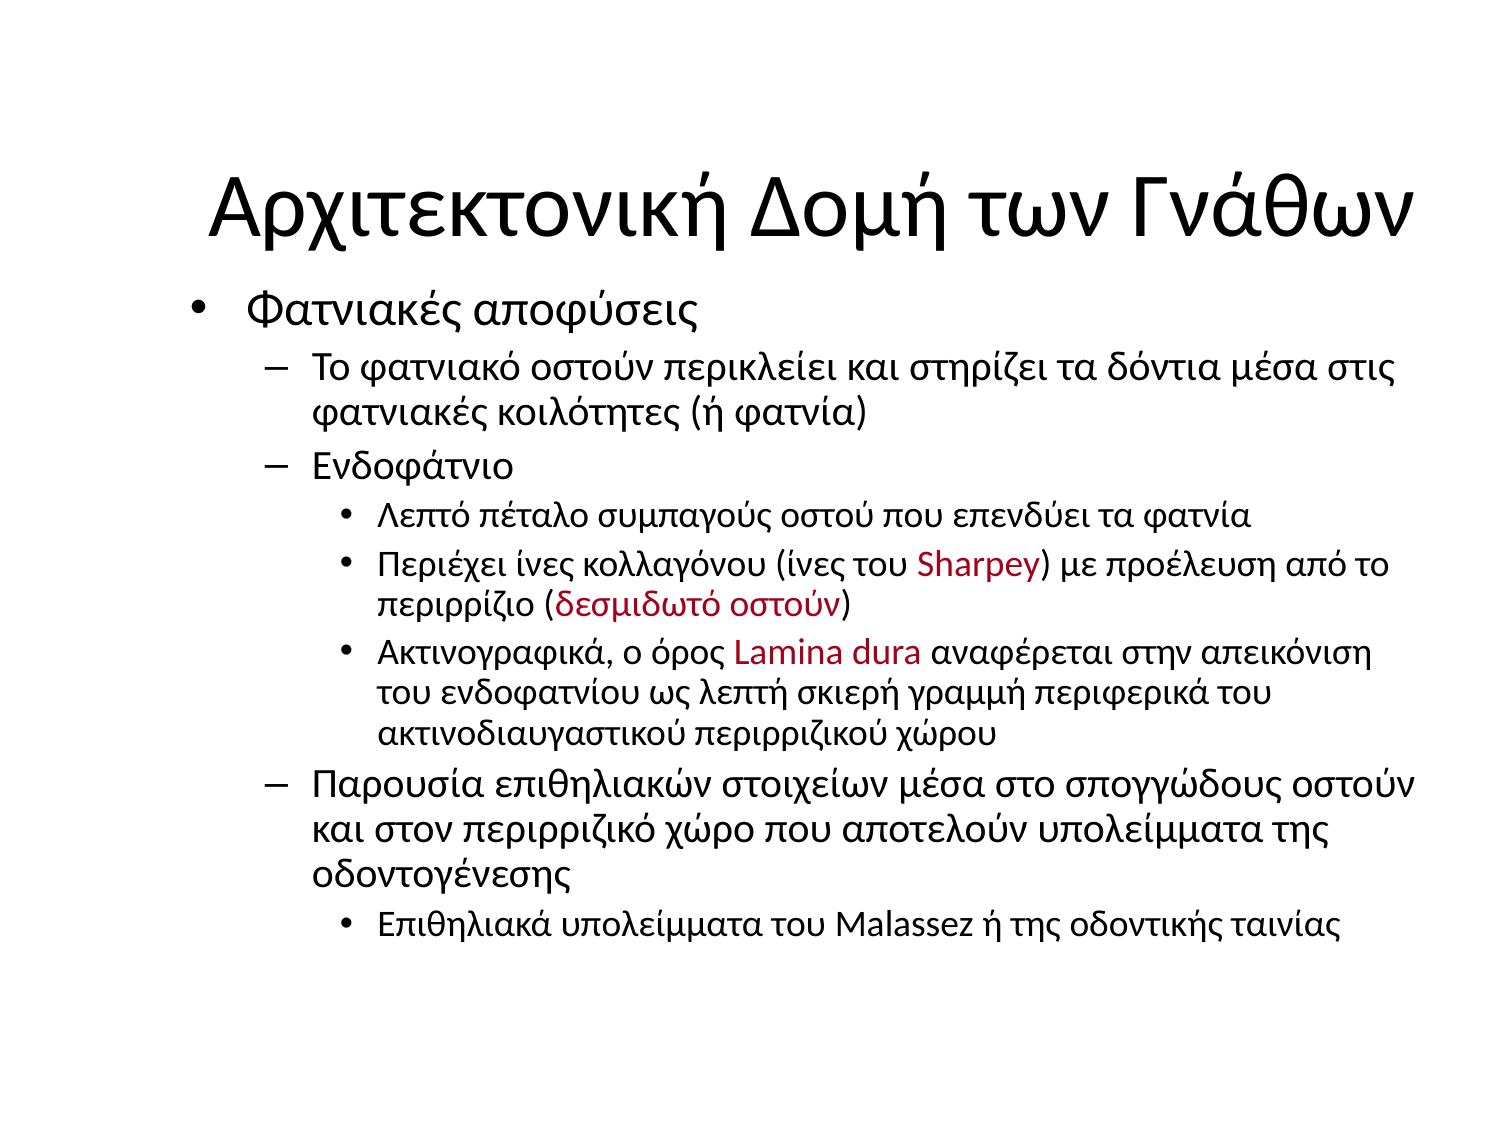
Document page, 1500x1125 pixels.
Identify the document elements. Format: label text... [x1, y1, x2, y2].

list Φατνιακές αποφύσεις Το φατνιακό οστούν περικλείει και στηρίζει τα δόντια μέσα στις φατνιακές κοιλότητες (ή φατνία) Ενδοφάτνιο Λεπτό πέταλο συμπαγούς οστού που επενδύει τα φατνία Περιέχει ίνες κολλαγόνου (ίνες του Sharpey) με προέλευση από το περιρρίζιο (δεσμιδωτό οστούν) Ακτινογραφικά, ο όρος Lamina dura αναφέρεται στην απεικόνιση του ενδοφατνίου ως λεπτή σκιερή γραμμή περιφερικά του ακτινοδιαυγαστικού περιρριζικού χώρου Παρουσία επιθηλιακών στοιχείων μέσα στο σπογγώδους οστούν και στον περιρριζικό χώρο που αποτελούν υπολείμματα της οδοντογένεσης Επιθηλιακά υπολείμματα του Malassez ή της οδοντικής ταινίας [174, 275, 1450, 1018]
title Αρχιτεκτονική Δομή των Γνάθων [174, 137, 1450, 263]
